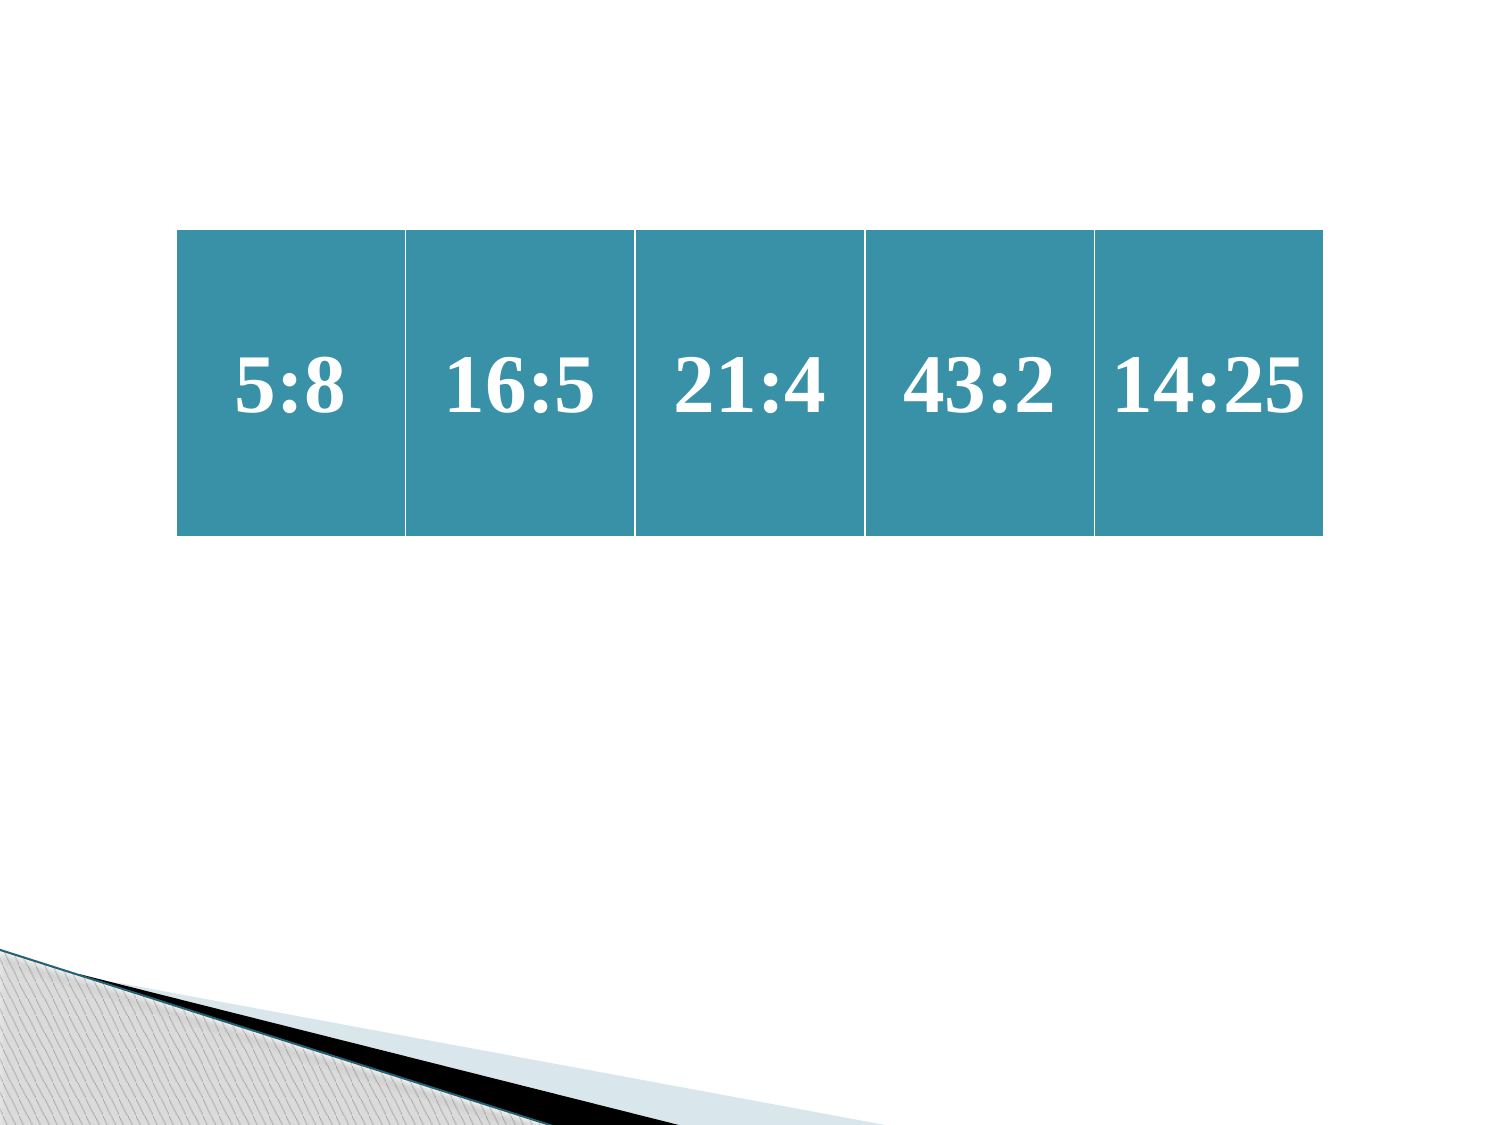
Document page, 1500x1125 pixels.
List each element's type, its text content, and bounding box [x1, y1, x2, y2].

table_header 21:4 [636, 230, 864, 536]
table_header 43:2 [866, 230, 1094, 536]
table_header 16:5 [406, 230, 634, 536]
table_header 14:25 [1095, 230, 1323, 536]
table_header 5:8 [177, 230, 405, 536]
